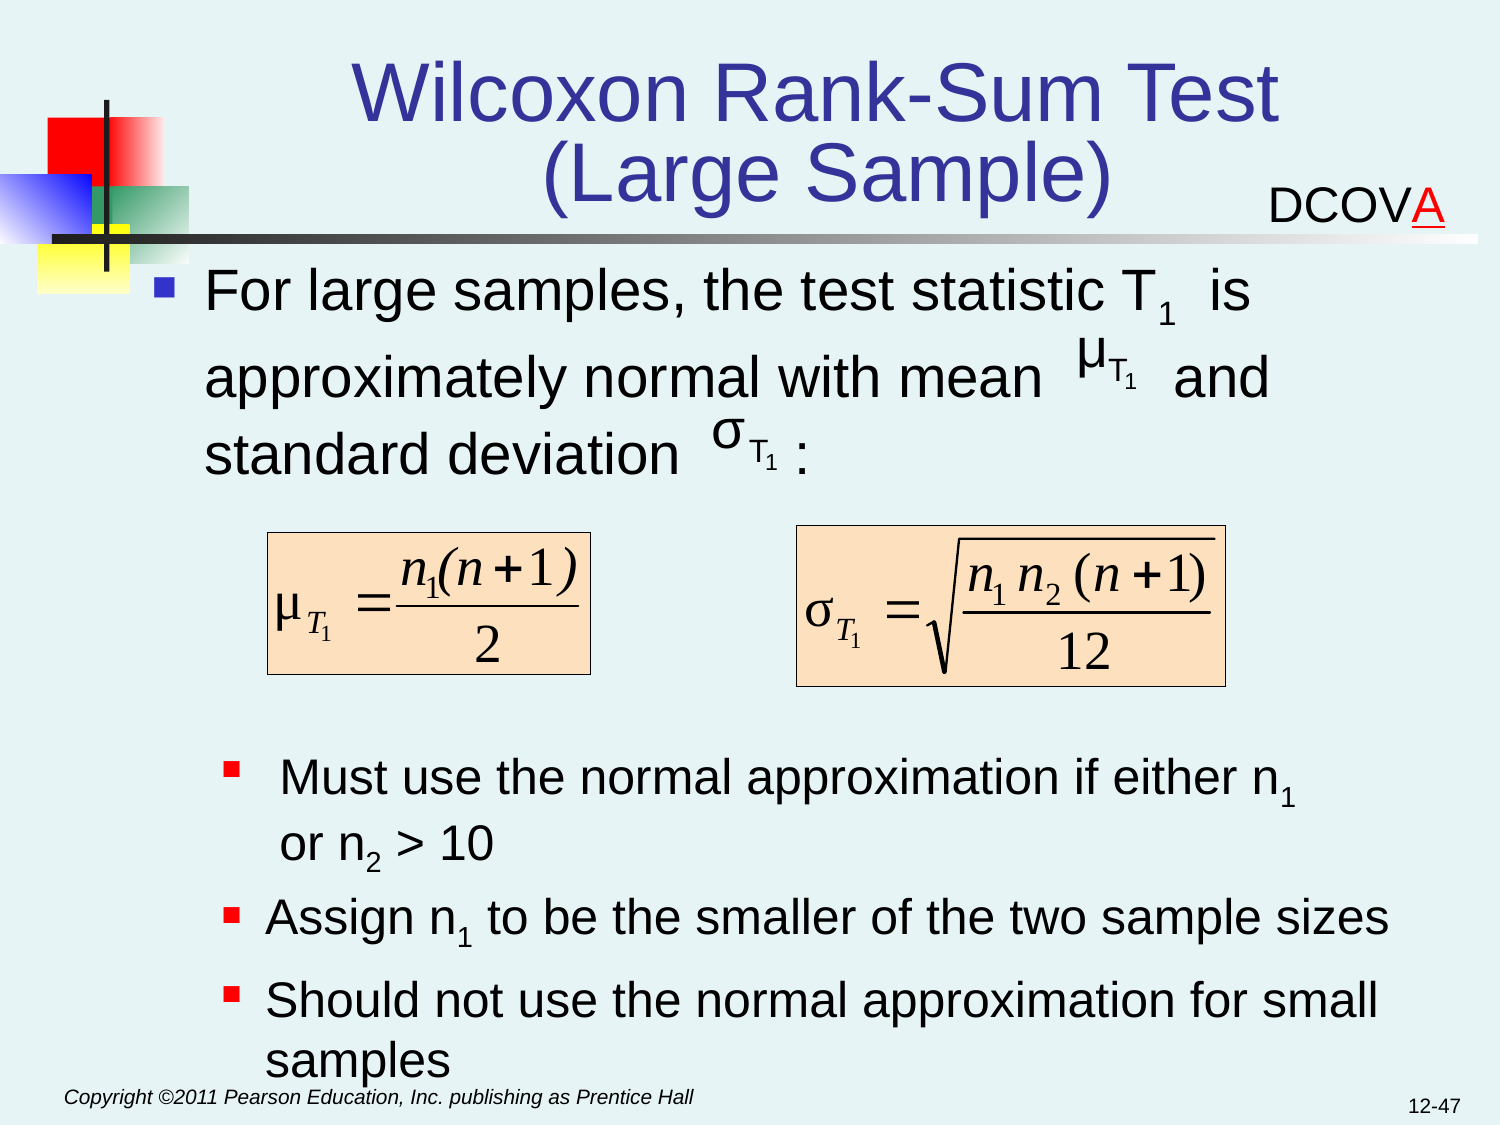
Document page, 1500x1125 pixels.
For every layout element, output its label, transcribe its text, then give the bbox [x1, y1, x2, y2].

title Wilcoxon Rank-Sum Test (Large Sample) [188, 37, 1468, 226]
slide_number 12-47 [1124, 1071, 1476, 1125]
list For large samples, the test statistic T1 is approximately normal with mean and standard deviation : Must use the normal approximation if either n1 or n2 > 10 Assign n1 to be the smaller of the two sample sizes Should not use the normal approximation for small samples [137, 237, 1463, 1026]
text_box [266, 531, 592, 676]
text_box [1071, 312, 1151, 401]
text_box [704, 392, 788, 481]
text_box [796, 524, 1226, 687]
text_box DCOVA [1237, 162, 1475, 241]
